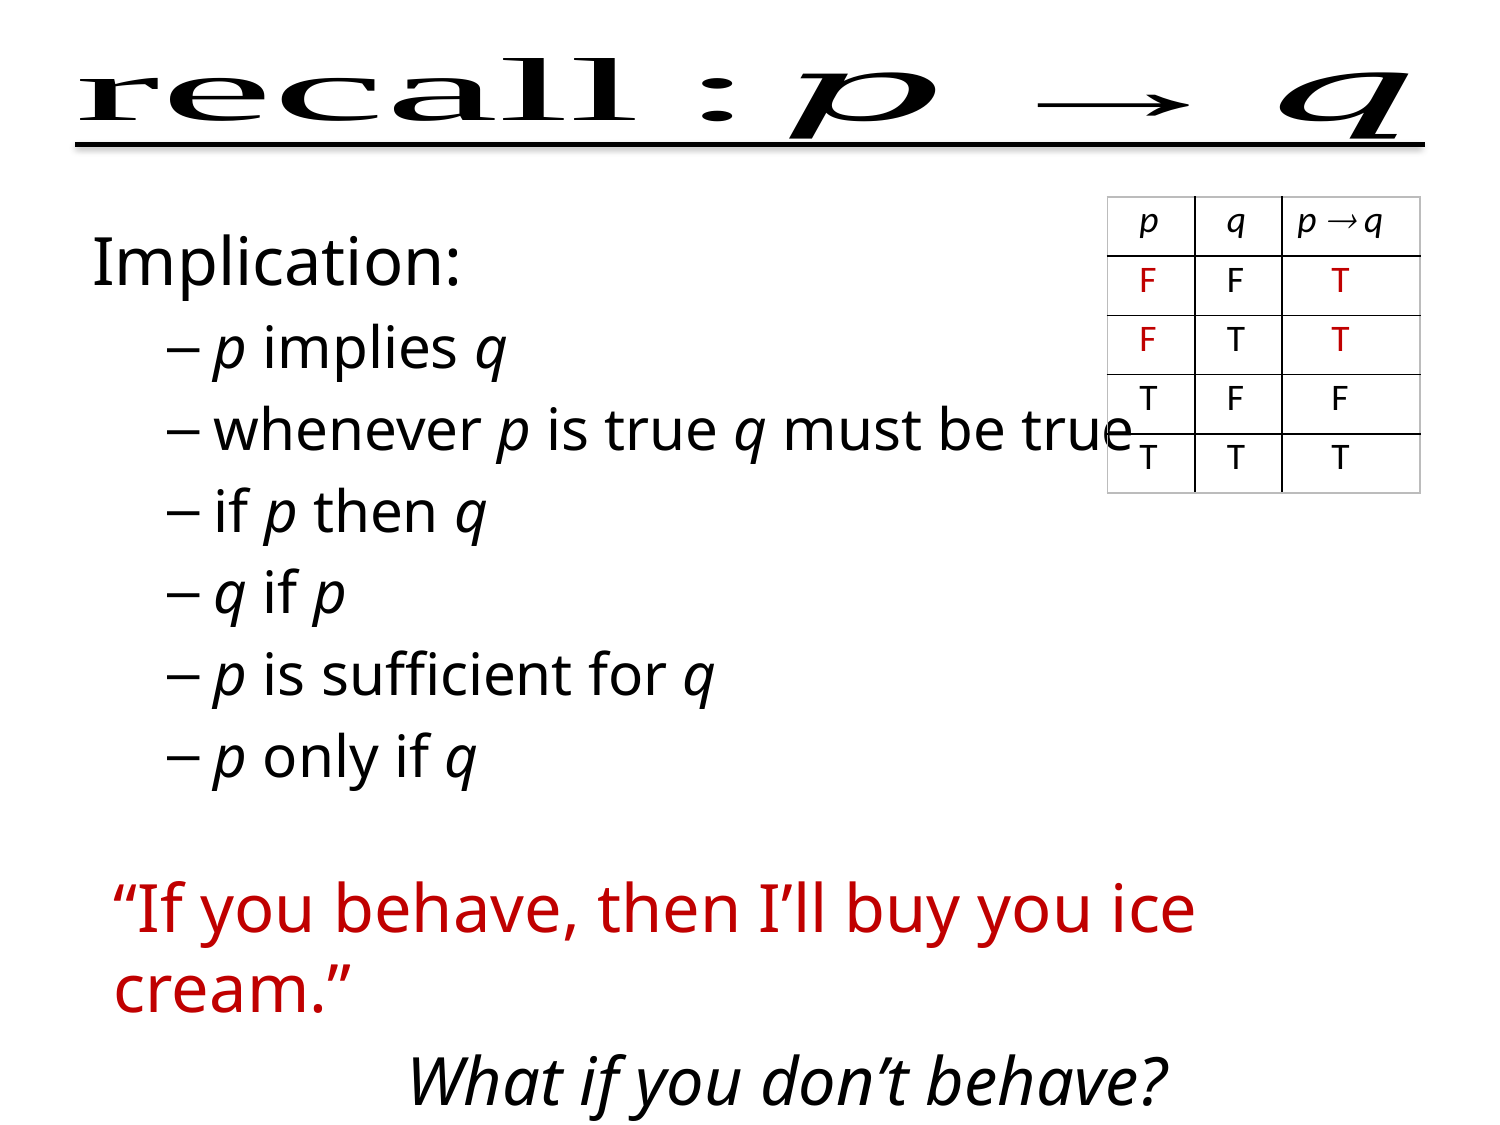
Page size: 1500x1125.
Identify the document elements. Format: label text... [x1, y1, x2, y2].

table_cell F [1196, 375, 1281, 433]
table_cell T [1108, 435, 1194, 492]
table_cell F [1196, 257, 1281, 315]
list Implication: p implies q whenever p is true q must be true if p then q q if p p is sufficient for q p only if q [77, 211, 1428, 954]
table_cell F [1283, 375, 1419, 433]
table_cell T [1196, 435, 1281, 492]
table_header p  q [1283, 198, 1419, 255]
text_box “If you behave, then I’ll buy you ice cream.” What if you don’t behave? [98, 858, 1449, 1050]
table_cell T [1283, 257, 1419, 315]
table_header q [1196, 198, 1281, 255]
table_cell T [1283, 435, 1419, 492]
table_cell F [1108, 257, 1194, 315]
table_cell T [1108, 375, 1194, 433]
table_cell T [1196, 316, 1281, 374]
table_header p [1108, 198, 1194, 255]
table_cell F [1108, 316, 1194, 374]
table_cell T [1283, 316, 1419, 374]
